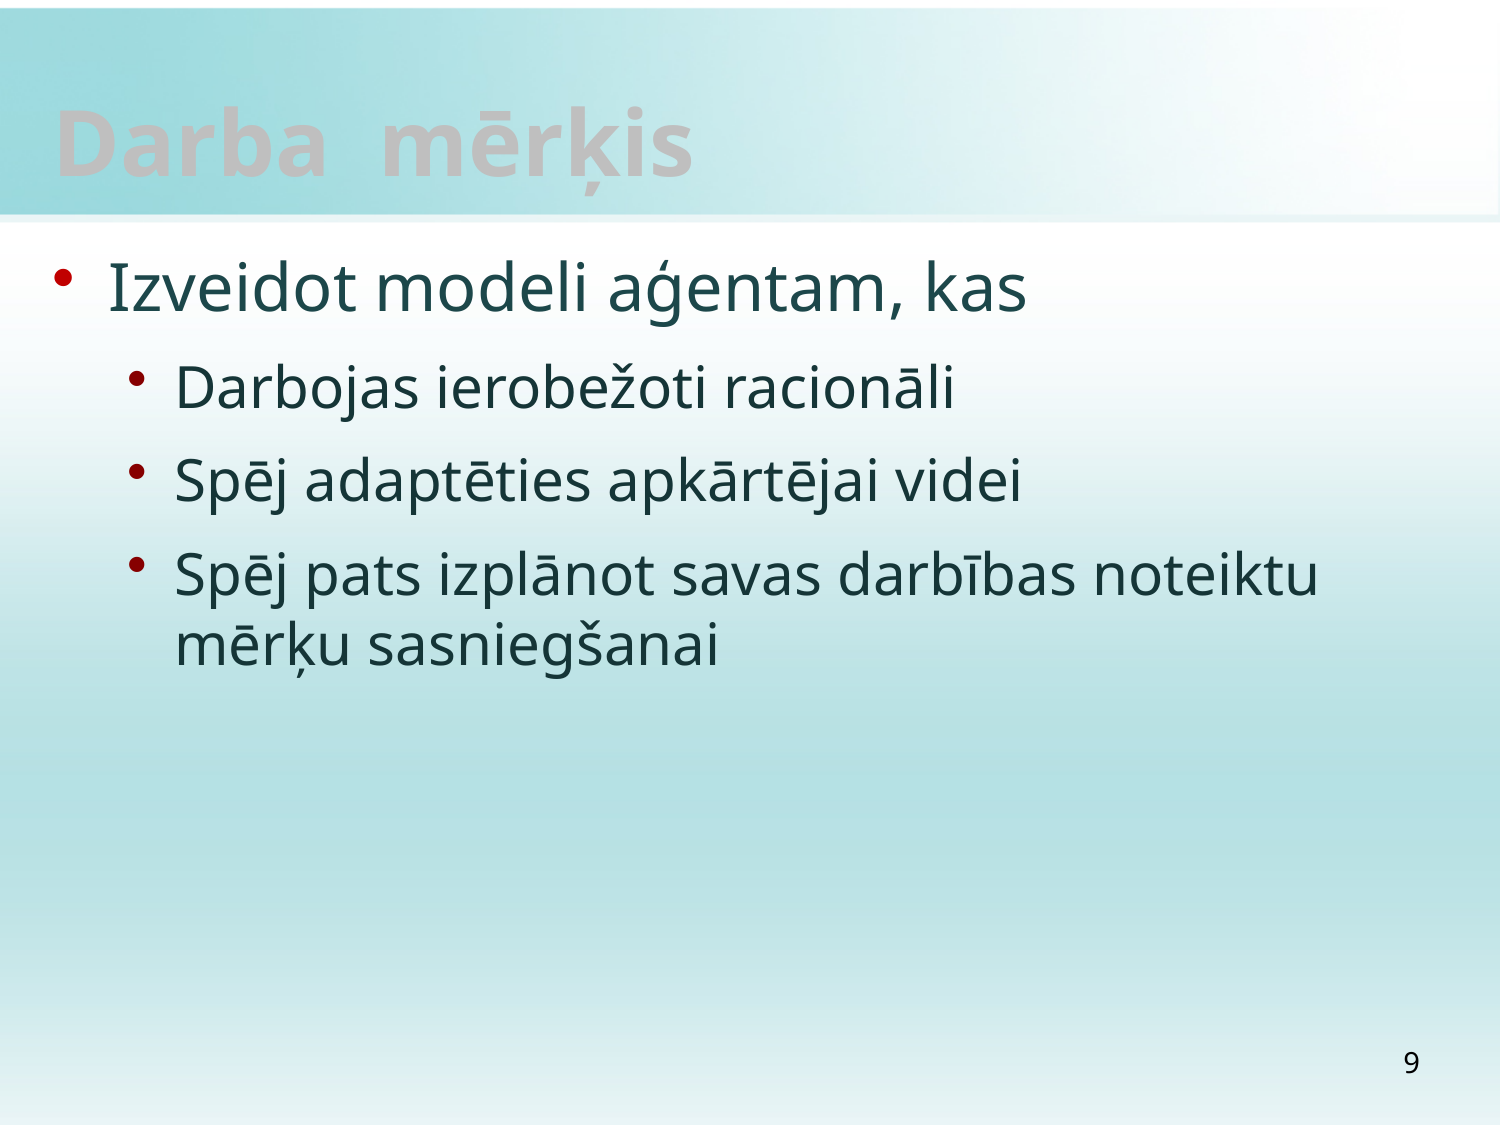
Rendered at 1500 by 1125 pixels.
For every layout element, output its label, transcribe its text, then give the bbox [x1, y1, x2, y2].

title Darba mērķis [37, 36, 1463, 203]
list Izveidot modeli aģentam, kas Darbojas ierobežoti racionāli Spēj adaptēties apkārtējai videi Spēj pats izplānot savas darbības noteiktu mērķu sasniegšanai [37, 237, 1463, 1100]
picture [0, 0, 1500, 1125]
slide_number 9 [1122, 1034, 1436, 1093]
